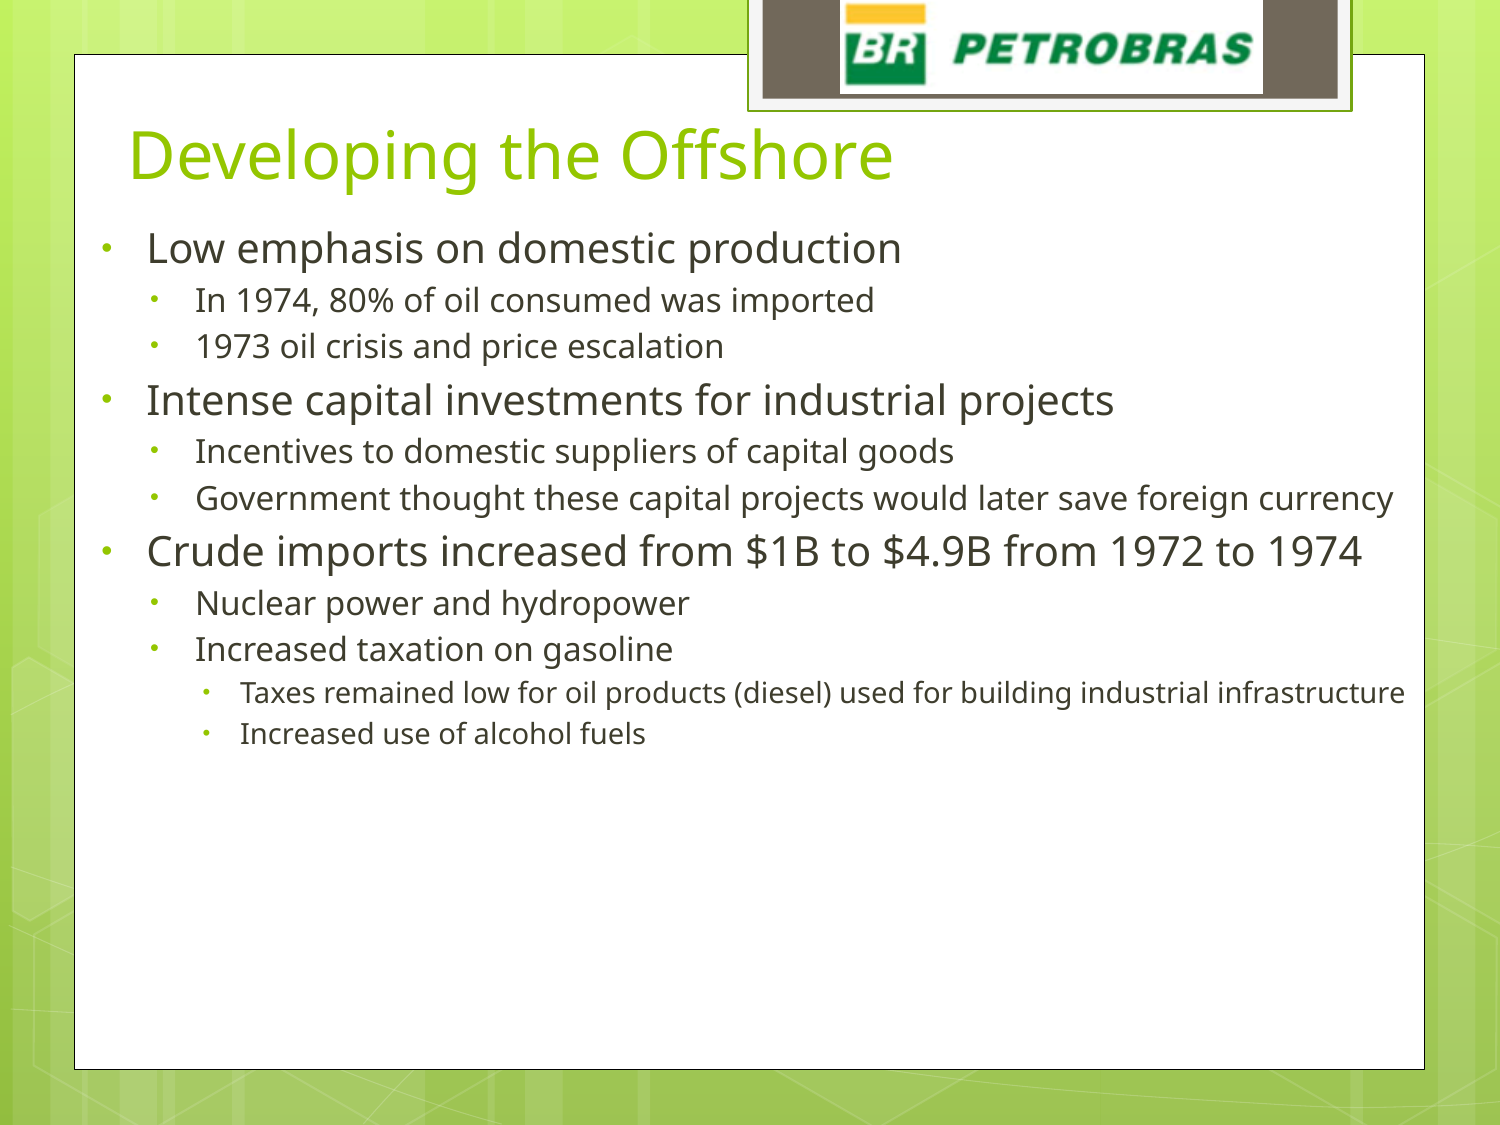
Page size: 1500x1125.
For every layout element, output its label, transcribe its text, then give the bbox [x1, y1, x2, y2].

picture [840, 0, 1263, 94]
list Low emphasis on domestic production In 1974, 80% of oil consumed was imported 1973 oil crisis and price escalation Intense capital investments for industrial projects Incentives to domestic suppliers of capital goods Government thought these capital projects would later save foreign currency Crude imports increased from $1B to $4.9B from 1972 to 1974 Nuclear power and hydropower Increased taxation on gasoline Taxes remained low for oil products (diesel) used for building industrial infrastructure Increased use of alcohol fuels [75, 214, 1425, 1038]
title Developing the Offshore [112, 57, 1450, 200]
